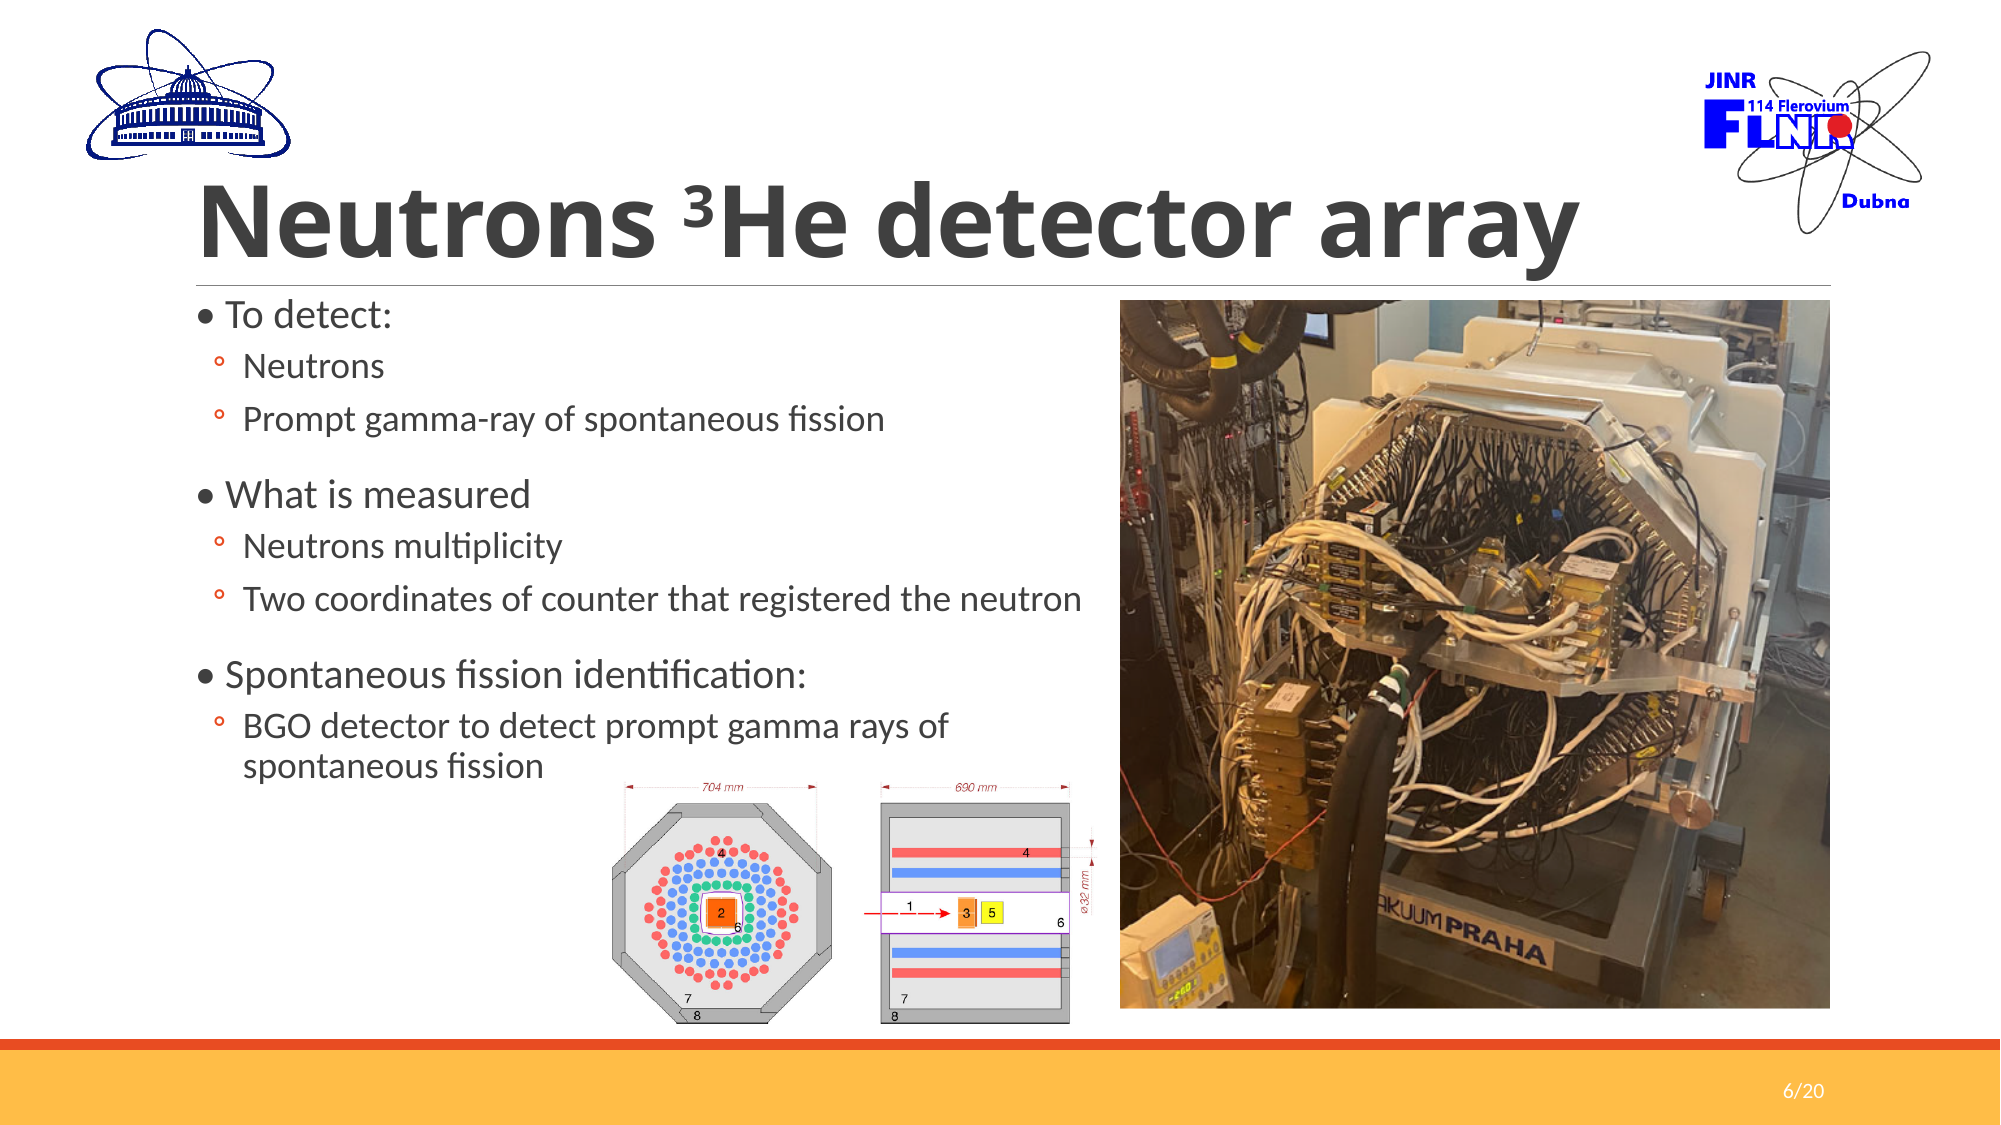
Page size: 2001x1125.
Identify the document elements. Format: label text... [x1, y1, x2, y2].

list • To detect: Neutrons Prompt gamma-ray of spontaneous fission • What is measured Neutrons multiplicity Two coordinates of counter that registered the neutron • Spontaneous fission identification: BGO detector to detect prompt gamma rays of spontaneous fission [180, 285, 1102, 945]
picture [1695, 35, 1938, 242]
title Neutrons 3He detector array [180, 47, 1830, 285]
picture [1119, 300, 1831, 1010]
picture [72, 28, 305, 160]
picture [591, 761, 1103, 1036]
slide_number 6/20 [1624, 1059, 1840, 1120]
